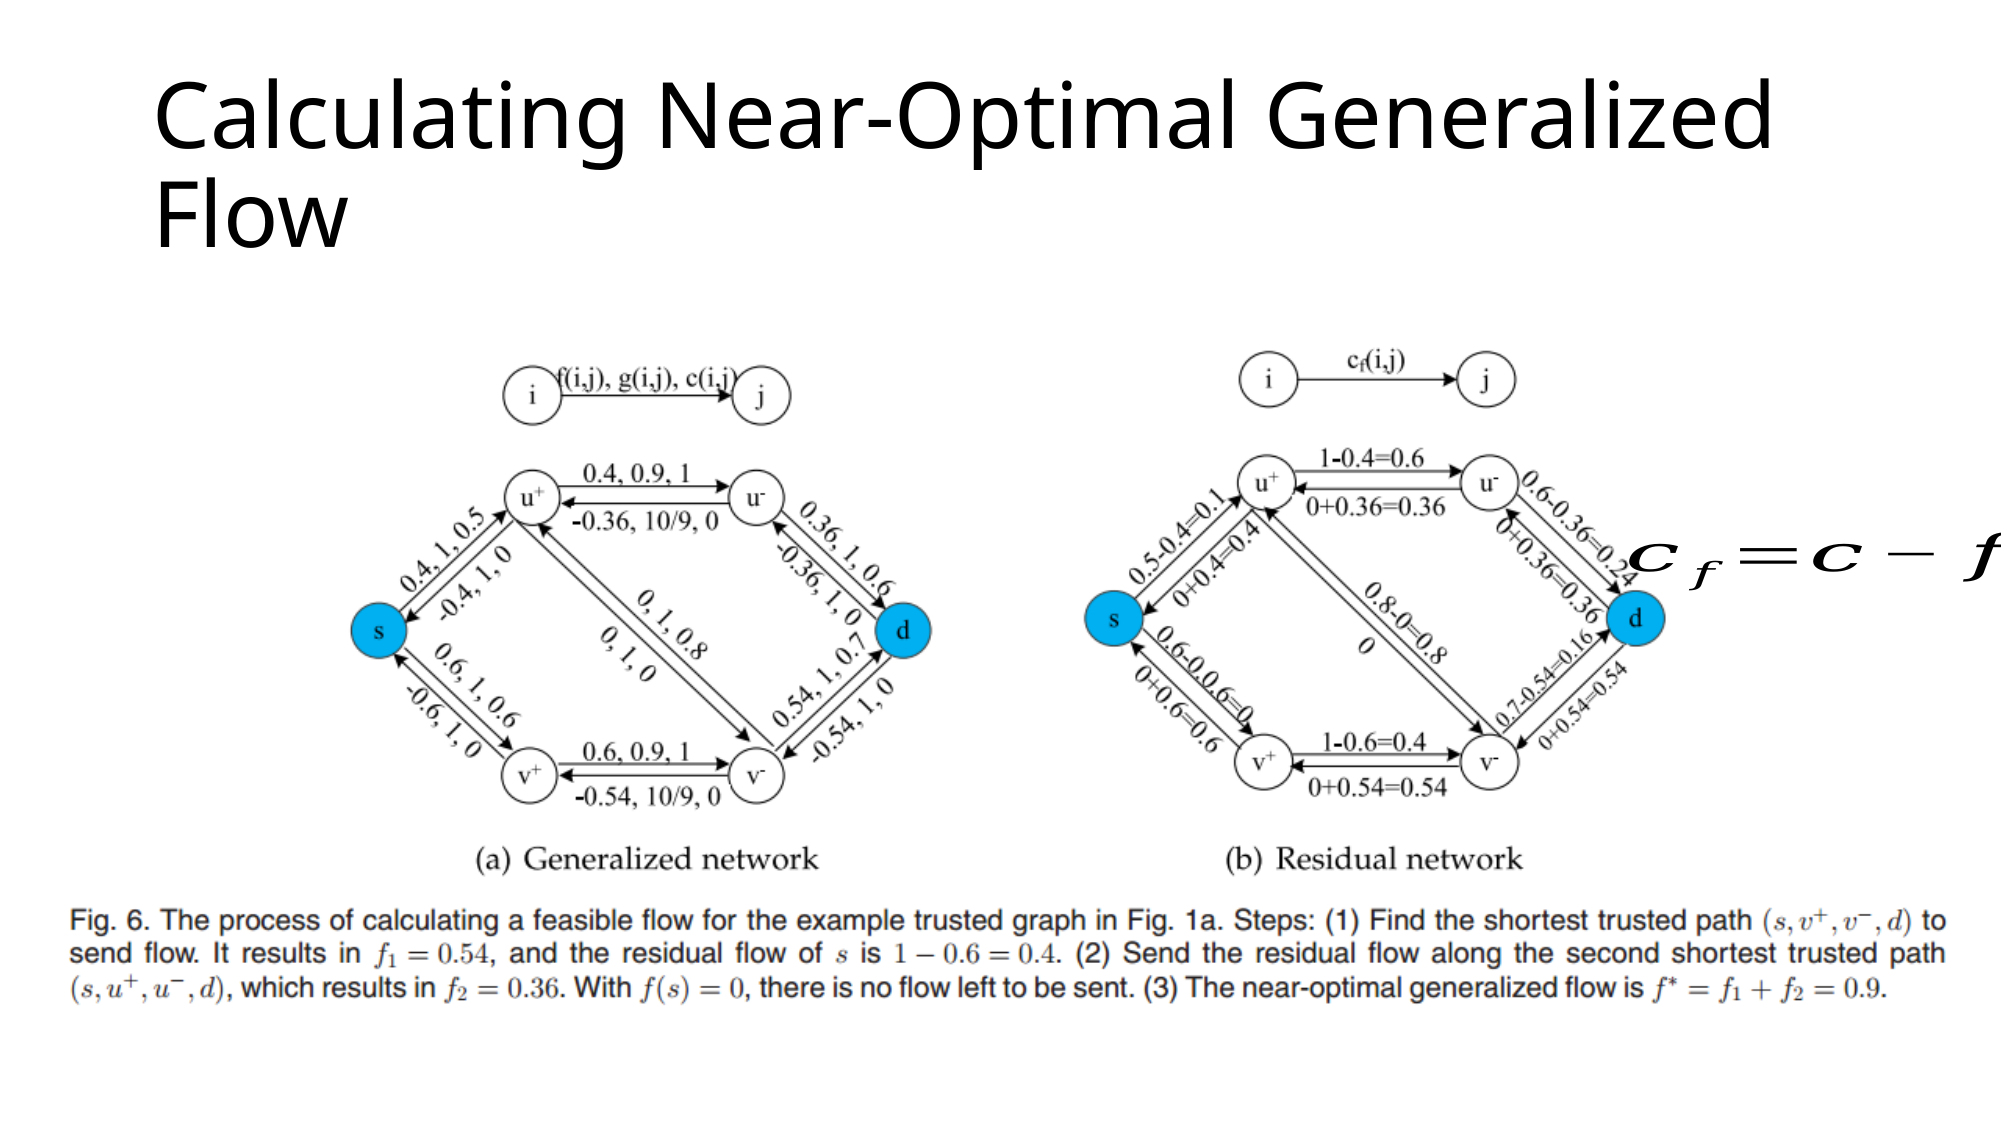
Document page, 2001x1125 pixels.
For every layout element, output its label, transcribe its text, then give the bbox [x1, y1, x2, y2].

title Calculating Near-Optimal Generalized Flow [137, 59, 1863, 278]
picture [57, 337, 1966, 1024]
